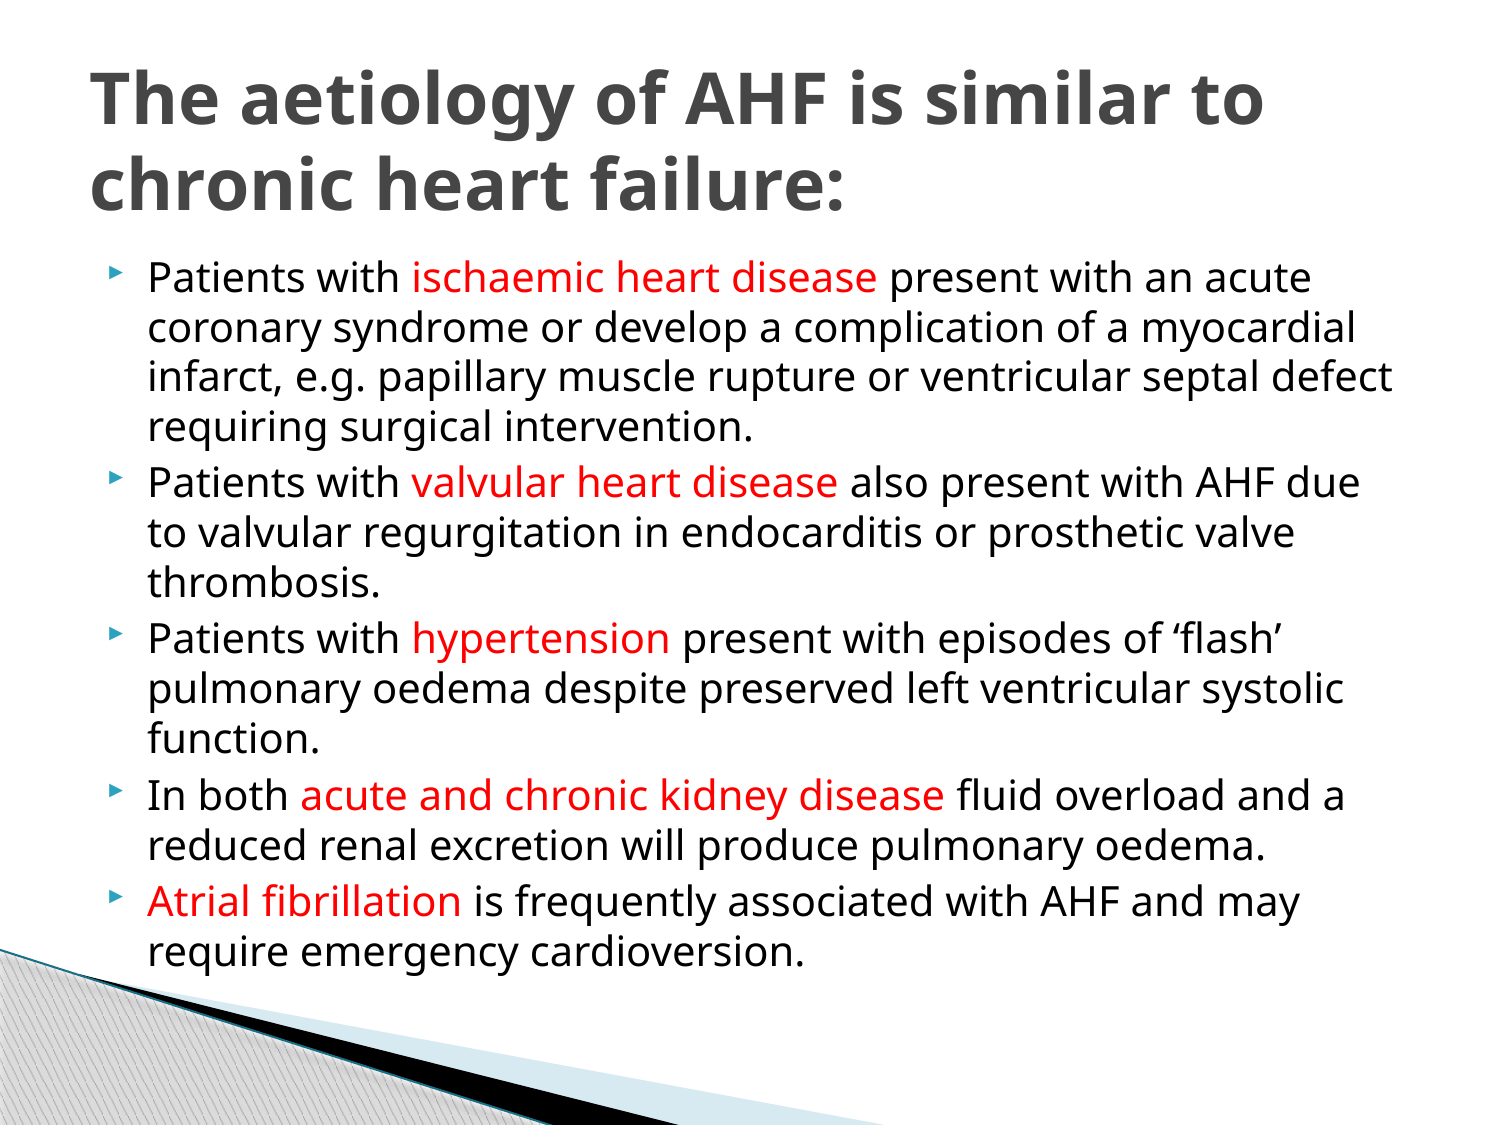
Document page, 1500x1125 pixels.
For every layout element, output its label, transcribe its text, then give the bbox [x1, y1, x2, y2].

title The aetiology of AHF is similar to chronic heart failure: [75, 45, 1425, 233]
list Patients with ischaemic heart disease present with an acute coronary syndrome or develop a complication of a myocardial infarct, e.g. papillary muscle rupture or ventricular septal defect requiring surgical intervention. Patients with valvular heart disease also present with AHF due to valvular regurgitation in endocarditis or prosthetic valve thrombosis. Patients with hypertension present with episodes of ‘flash’ pulmonary oedema despite preserved left ventricular systolic function. In both acute and chronic kidney disease fluid overload and a reduced renal excretion will produce pulmonary oedema. Atrial fibrillation is frequently associated with AHF and may require emergency cardioversion. [75, 243, 1425, 986]
